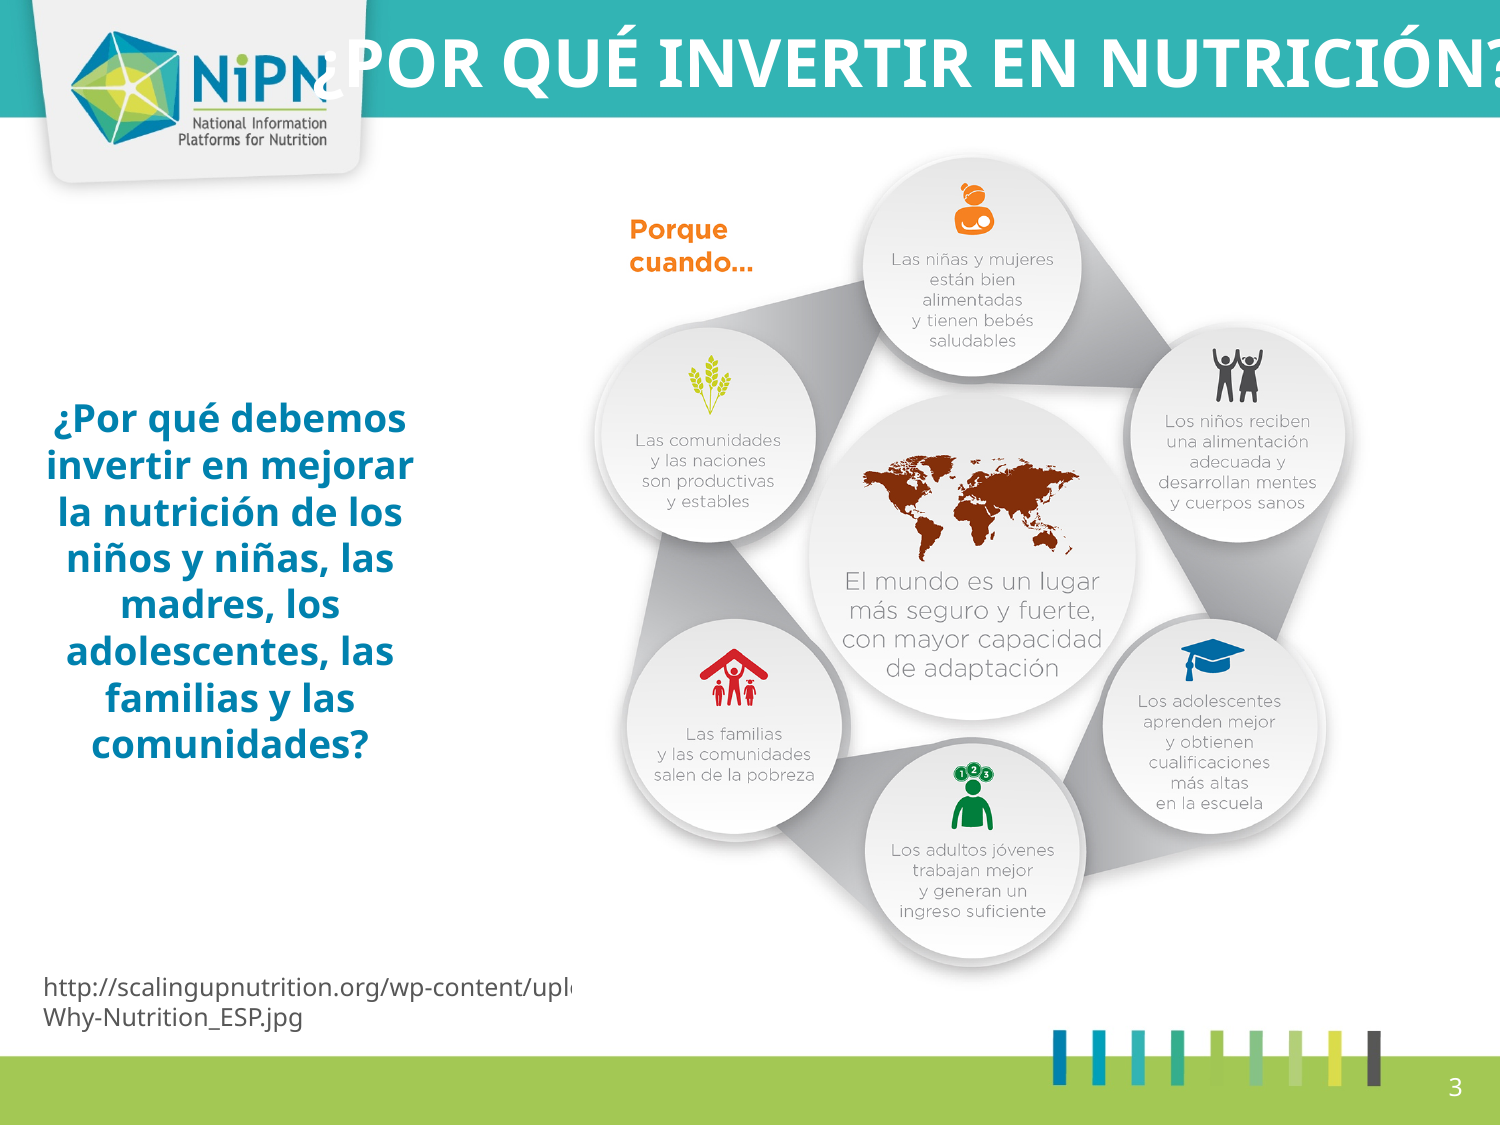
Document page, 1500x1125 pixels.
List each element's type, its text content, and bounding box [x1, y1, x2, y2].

title ¿Por qué debemos invertir en mejorar la nutrición de los niños y niñas, las madres, los adolescentes, las familias y las comunidades? [29, 361, 432, 799]
text_box ¿POR QUÉ INVERTIR EN NUTRICIÓN? [225, 13, 1500, 109]
picture [0, 0, 1500, 1125]
text_box http://scalingupnutrition.org/wp-content/uploads/2016/06/Why-Nutrition_ESP.jpg [28, 963, 779, 1039]
slide_number 3 [1376, 1058, 1478, 1119]
list [360, 420, 1500, 1059]
